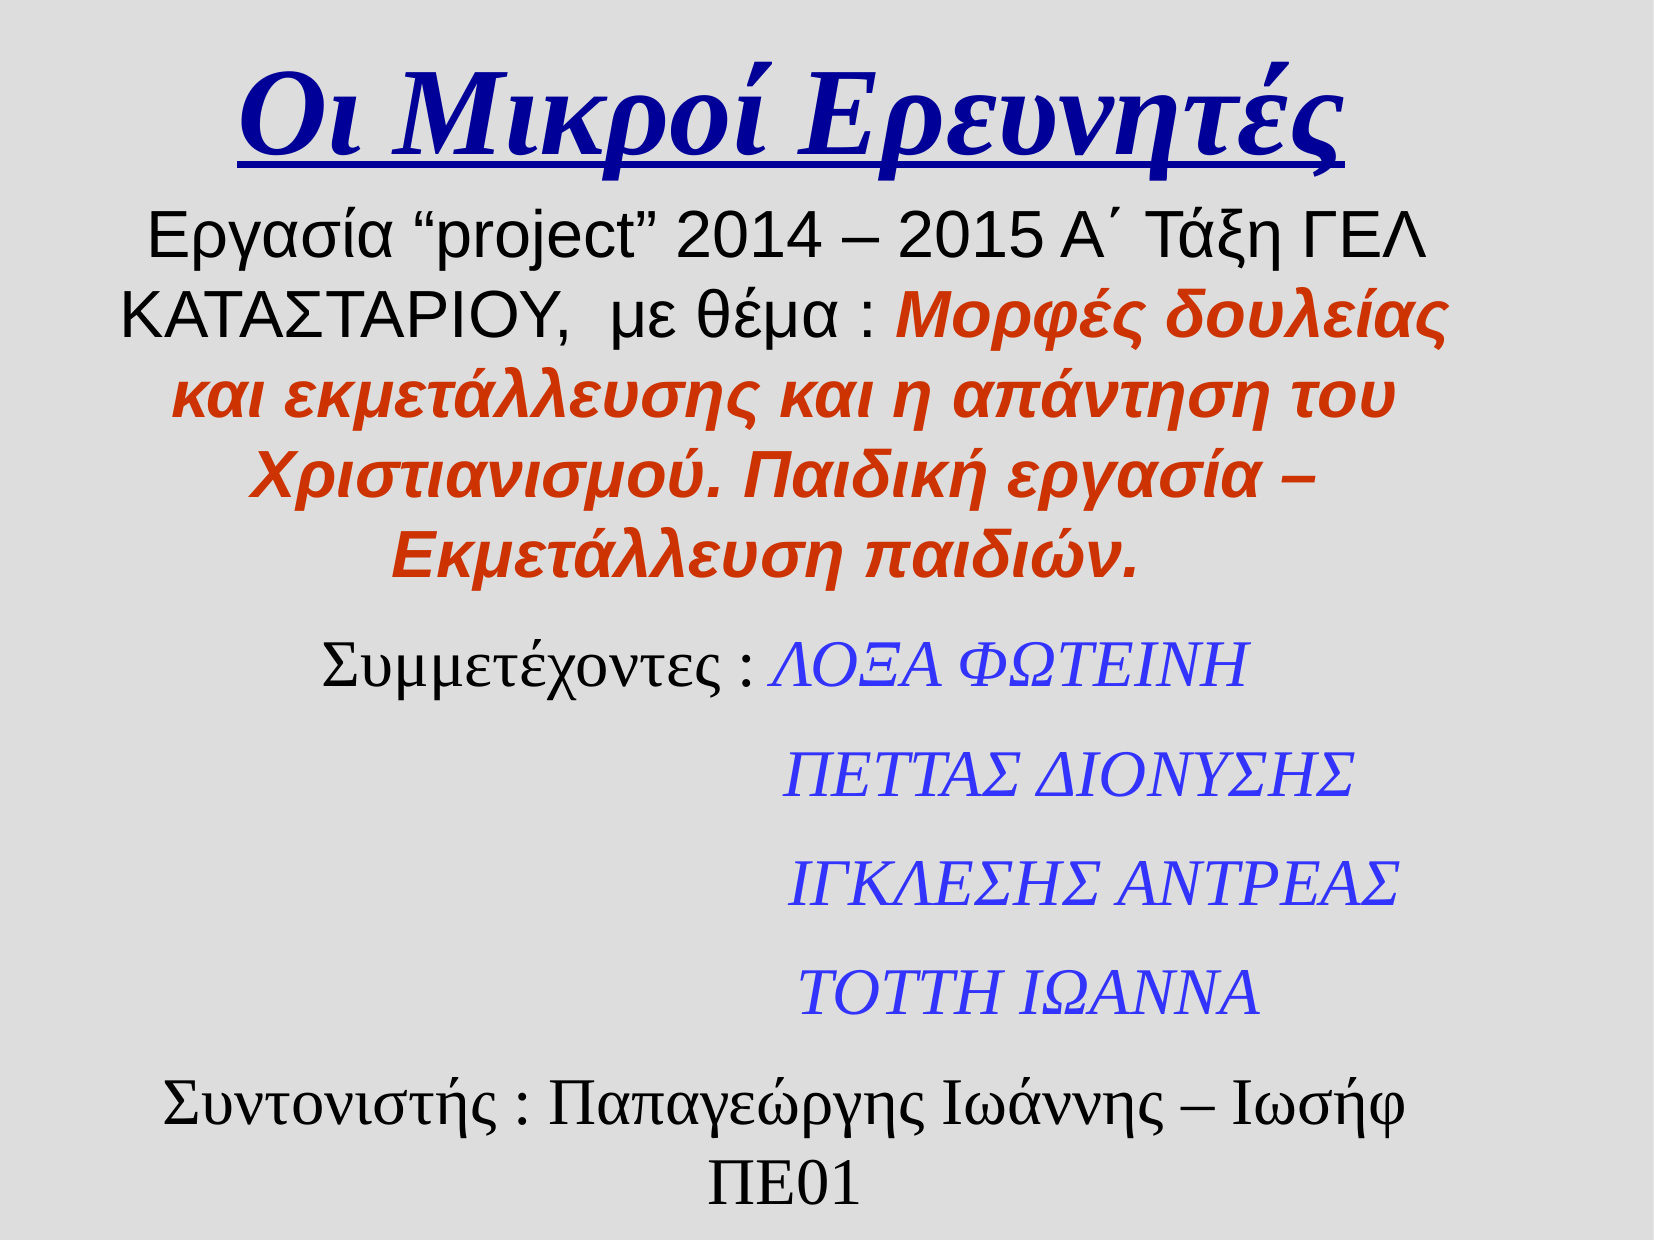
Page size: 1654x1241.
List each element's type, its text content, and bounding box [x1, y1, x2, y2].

title Οι Μικροί Ερευνητές [82, 0, 1501, 208]
subtitle Εργασία “project” 2014 – 2015 Α΄ Τάξη ΓΕΛ ΚΑΤΑΣΤΑΡΙΟΥ, με θέμα : Μορφές δουλείας και εκμετάλλευσης και η απάντηση του Χριστιανισμού. Παιδική εργασία – Εκμετάλλευση παιδιών. Συμμετέχοντες : ΛΟΞΑ ΦΩΤΕΙΝΗ ΠΕΤΤΑΣ ΔΙΟΝΥΣΗΣ ΙΓΚΛΕΣΗΣ ΑΝΤΡΕΑΣ ΤΟΤΤΗ ΙΩΑΝΝΑ Συντονιστής : Παπαγεώργης Ιωάννης – Ιωσήφ ΠΕ01 [94, 478, 1477, 1149]
